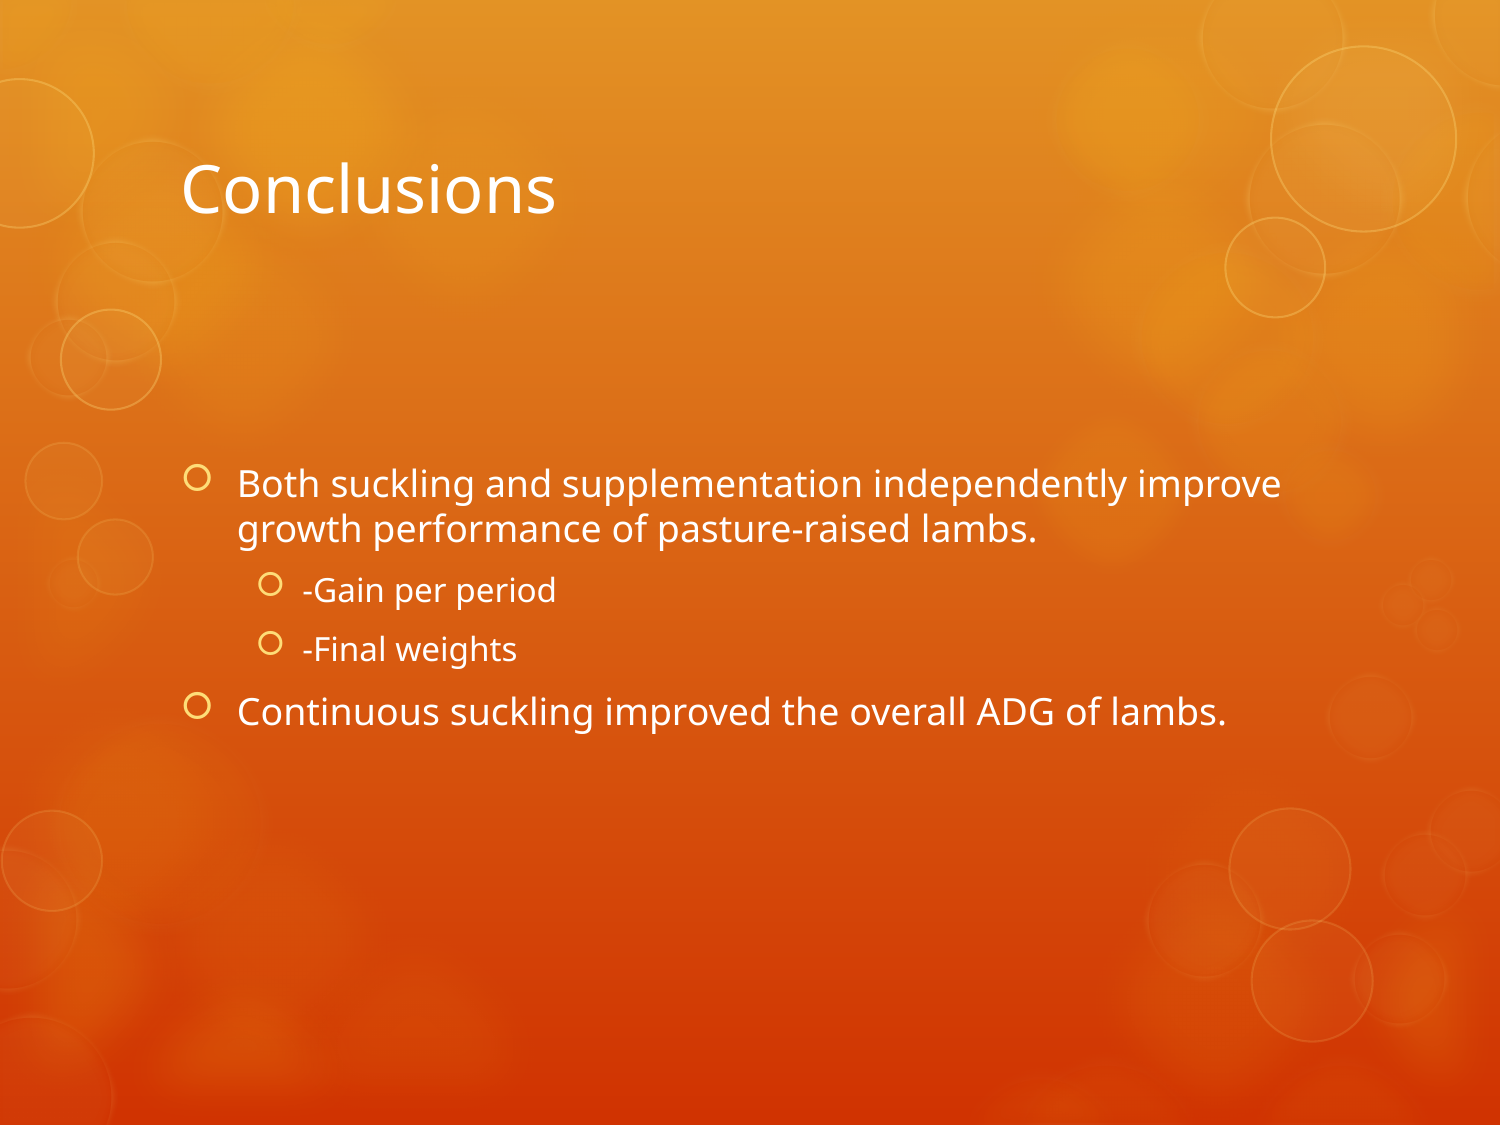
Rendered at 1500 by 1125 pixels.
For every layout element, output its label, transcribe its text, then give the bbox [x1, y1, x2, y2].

list Both suckling and supplementation independently improve growth performance of pasture-raised lambs. -Gain per period -Final weights Continuous suckling improved the overall ADG of lambs. [165, 296, 1335, 962]
title Conclusions [165, 110, 1335, 263]
